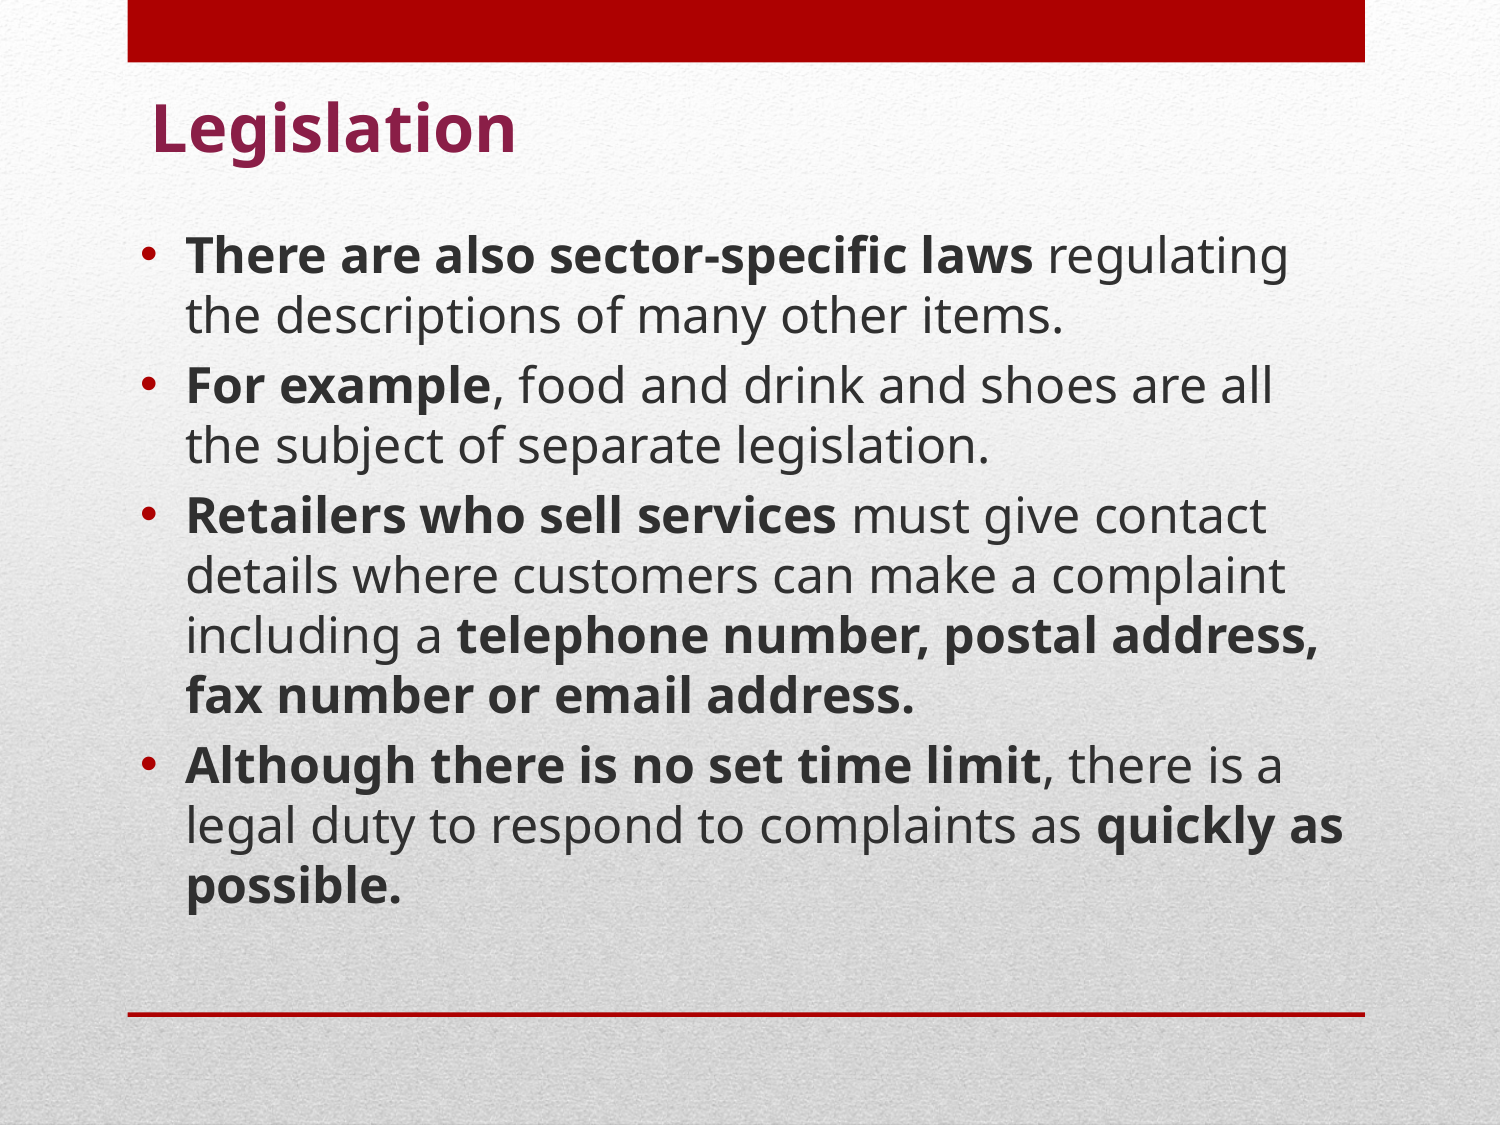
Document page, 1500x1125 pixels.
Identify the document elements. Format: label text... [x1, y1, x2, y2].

title Legislation [135, 78, 1249, 174]
list There are also sector-specific laws regulating the descriptions of many other items. For example, food and drink and shoes are all the subject of separate legislation. Retailers who sell services must give contact details where customers can make a complaint including a telephone number, postal address, fax number or email address. Although there is no set time limit, there is a legal duty to respond to complaints as quickly as possible. [125, 196, 1363, 941]
